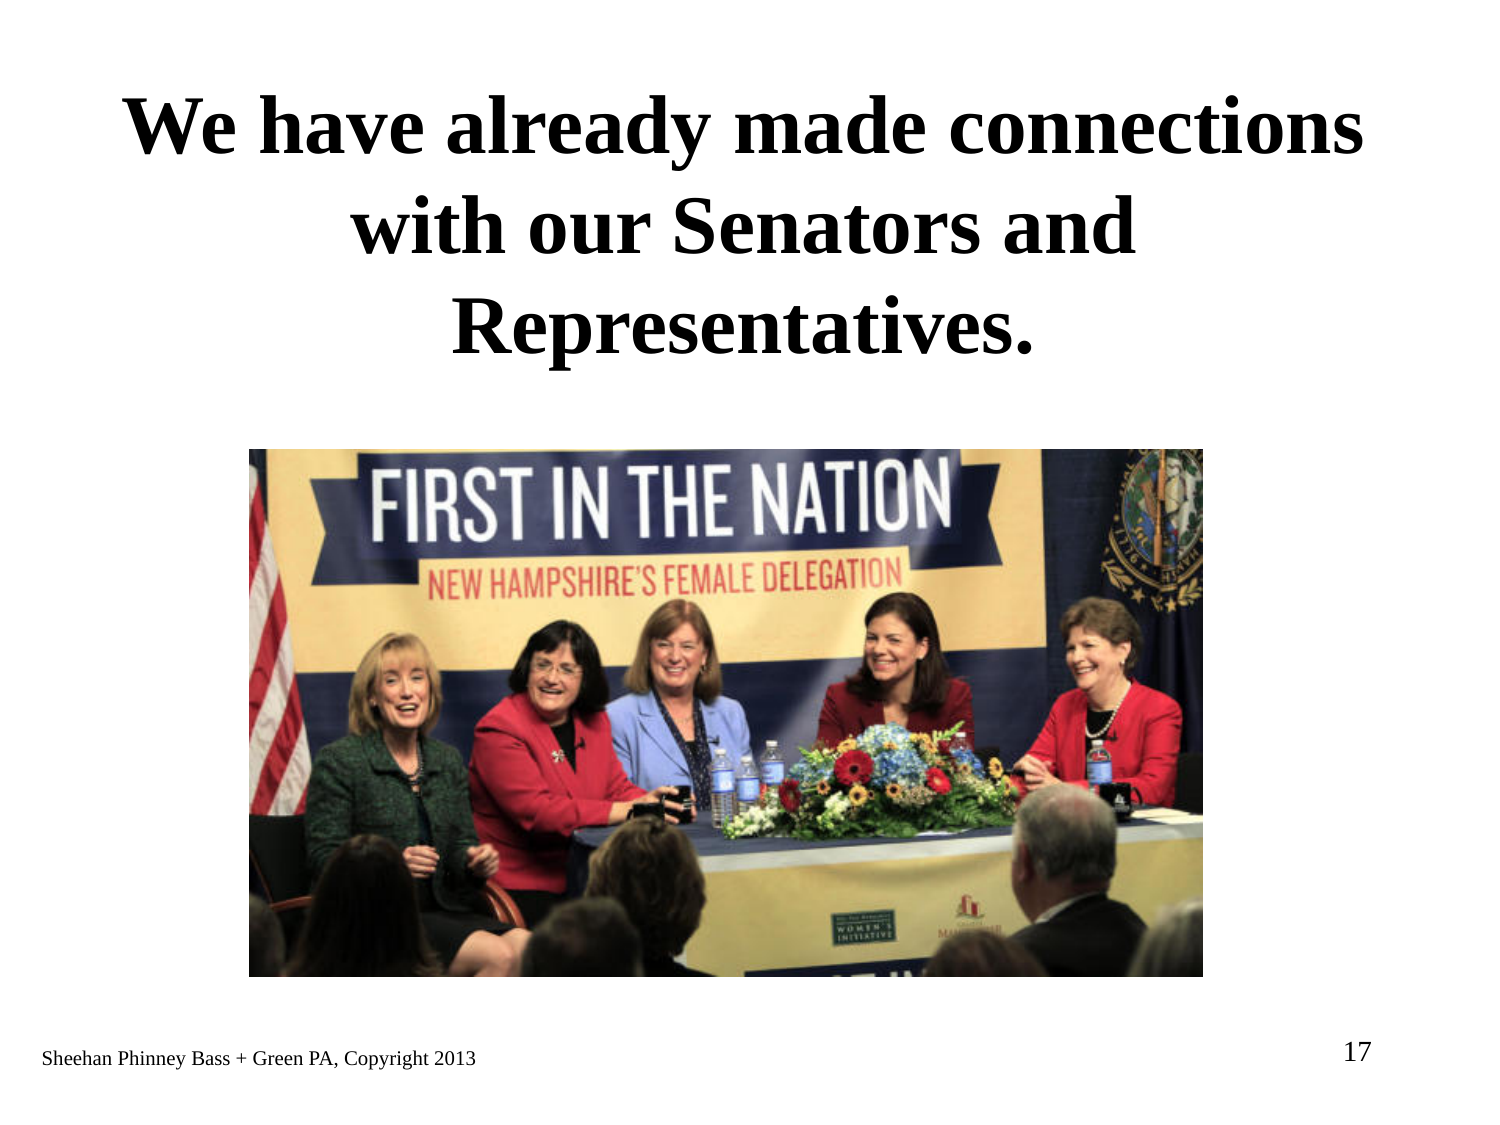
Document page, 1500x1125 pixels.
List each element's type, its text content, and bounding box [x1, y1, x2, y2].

slide_number 17 [1074, 1025, 1388, 1100]
text_box We have already made connections with our Senators and Representatives. [62, 62, 1425, 378]
footer Sheehan Phinney Bass + Green PA, Copyright 2013 [26, 1037, 673, 1113]
picture [249, 449, 1203, 977]
